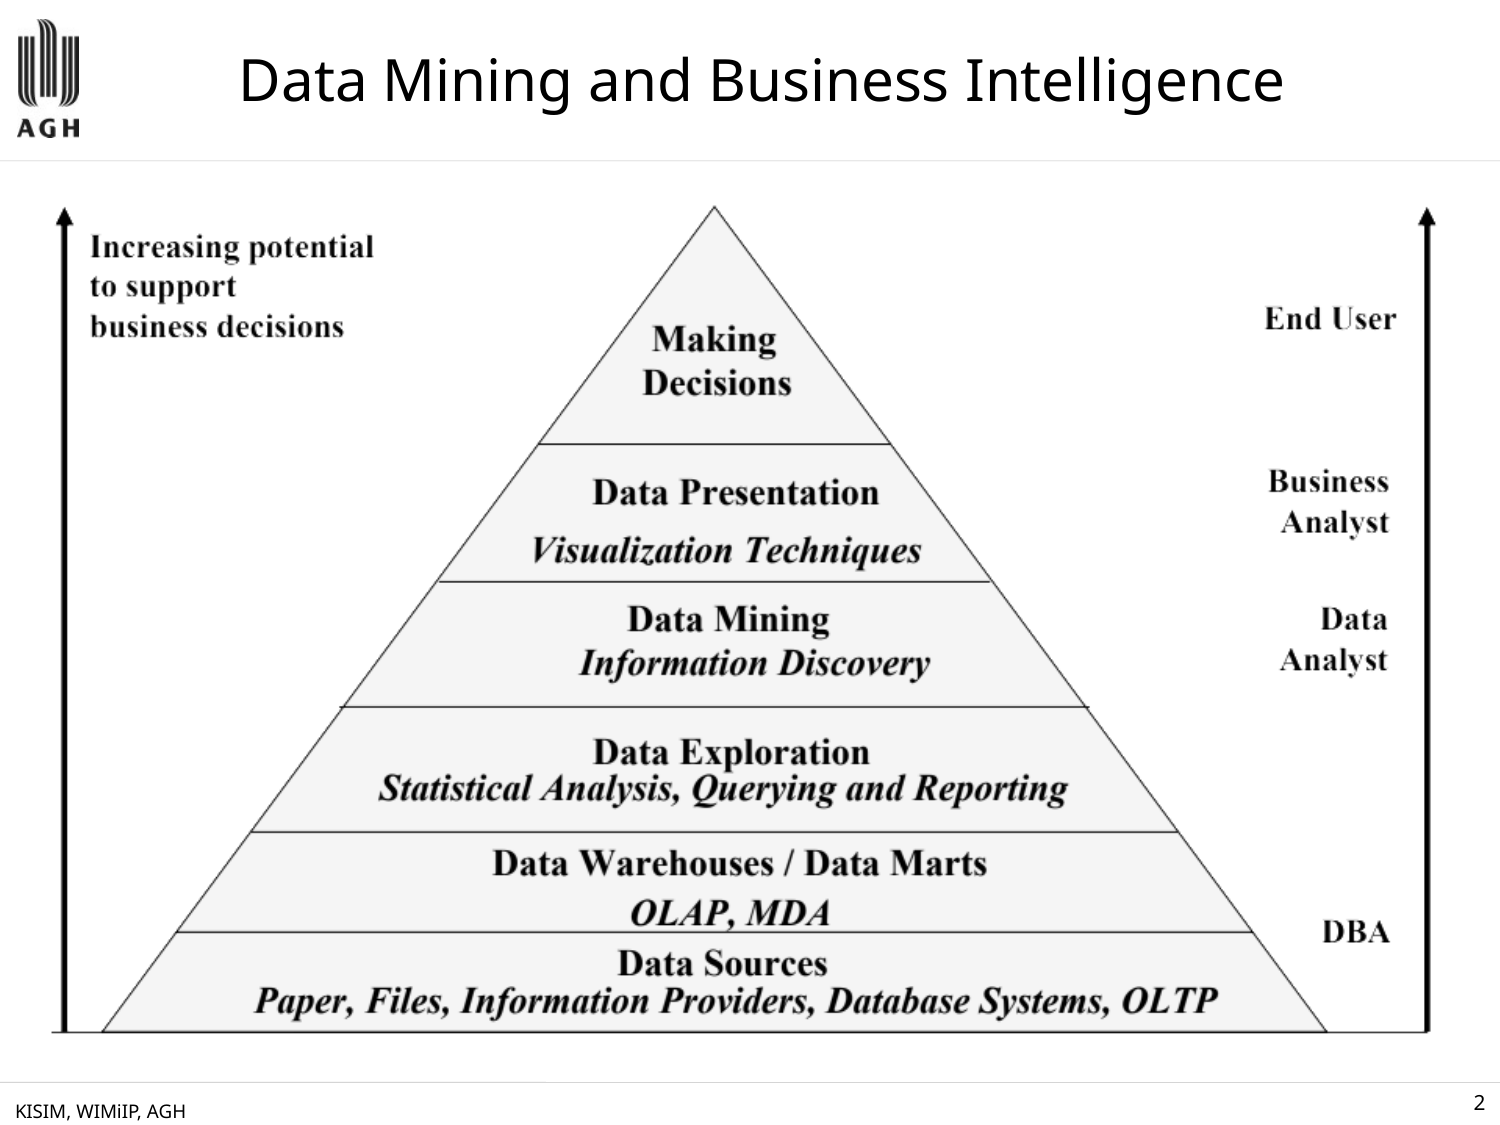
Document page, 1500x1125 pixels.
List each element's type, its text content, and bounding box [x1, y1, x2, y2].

picture [19, 184, 1459, 1046]
title Data Mining and Business Intelligence [147, 30, 1377, 126]
picture [17, 19, 79, 138]
footer KISIM, WIMiIP, AGH [0, 1092, 476, 1125]
